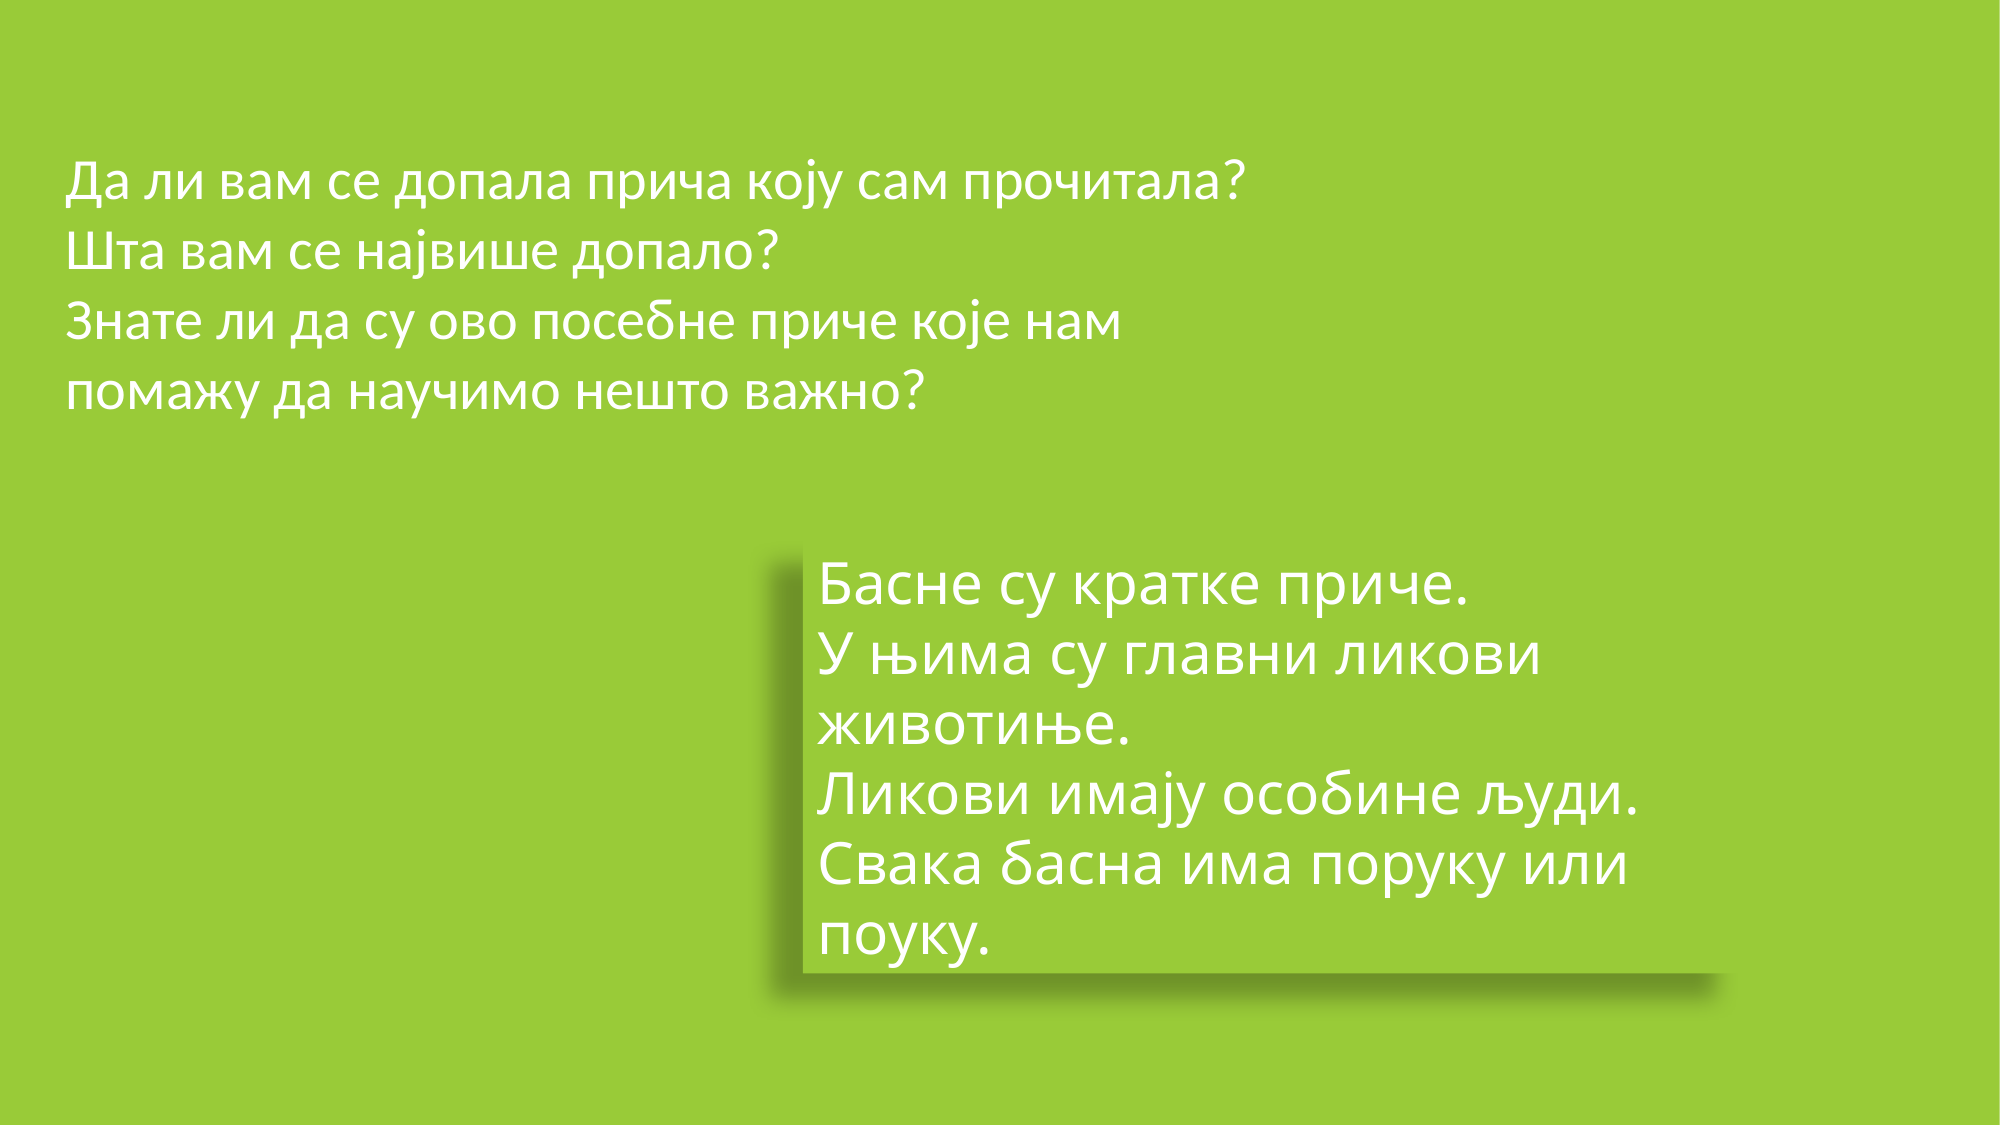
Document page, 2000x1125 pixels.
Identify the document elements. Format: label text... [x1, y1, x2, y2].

text_box Да ли вам се допала прича коју сам прочитала? Шта вам се највише допало? Знате ли да су ово посебне приче које нам помажу да научимо нешто важно? [50, 134, 1276, 429]
text_box Басне су кратке приче. У њима су главни ликови животиње. Ликови имају особине људи. Свака басна има поруку или поуку. [798, 534, 1754, 978]
